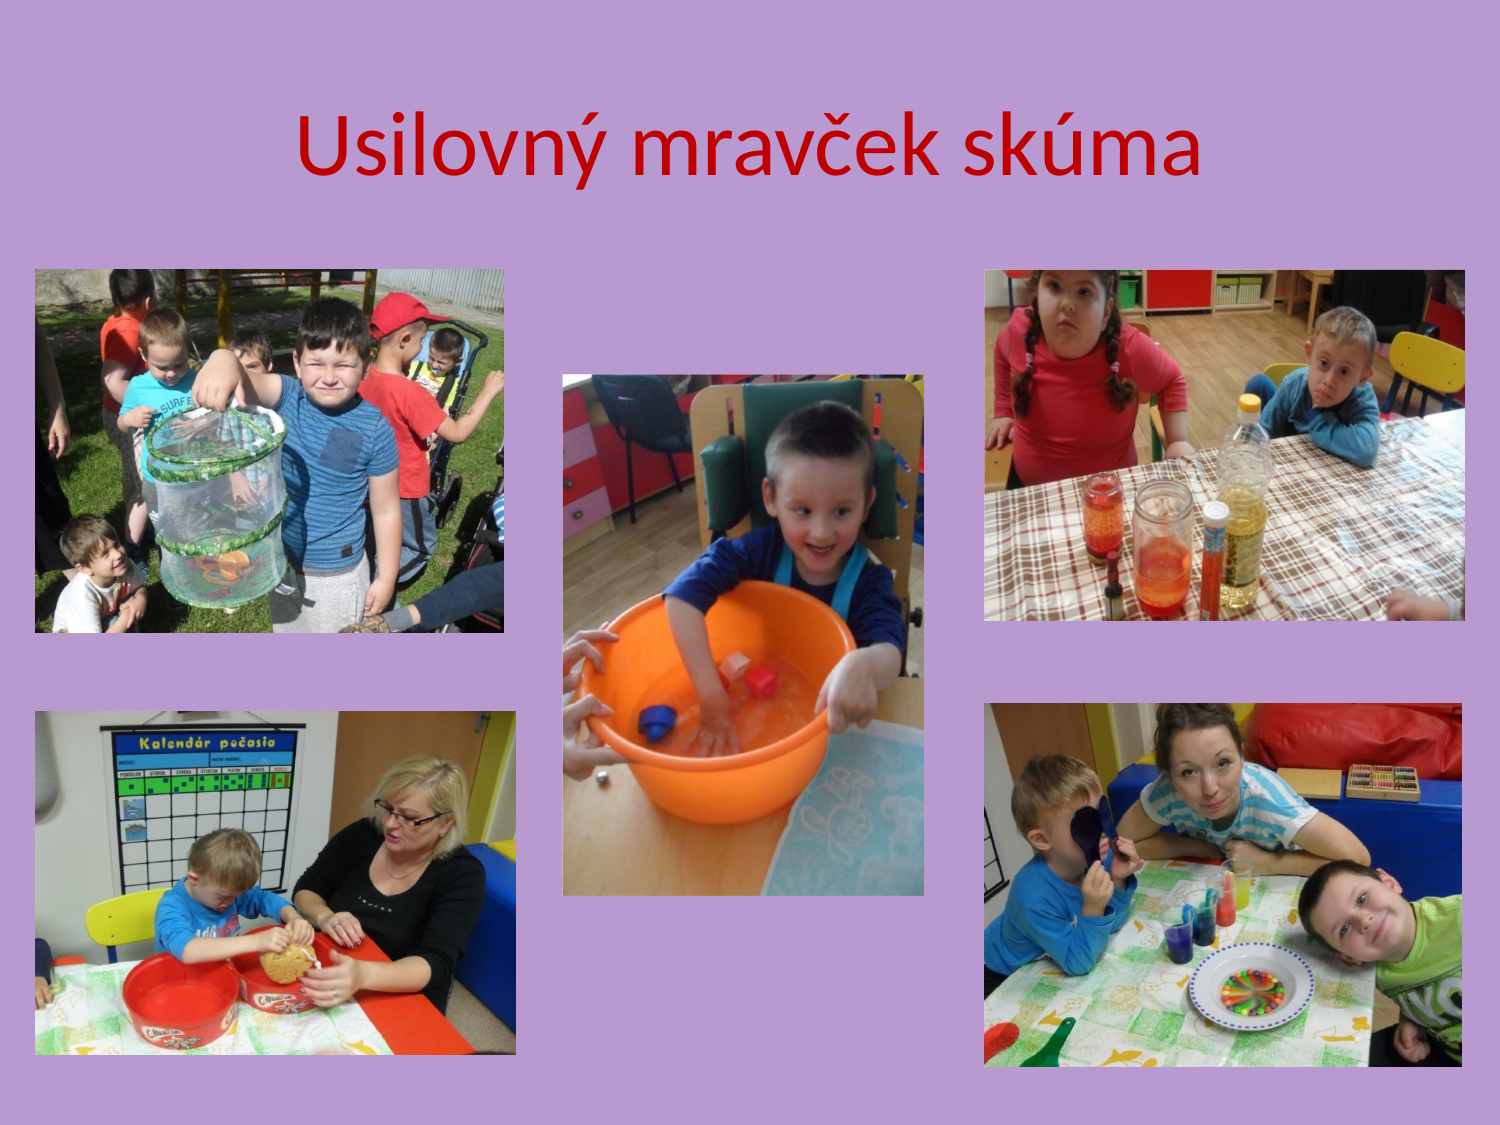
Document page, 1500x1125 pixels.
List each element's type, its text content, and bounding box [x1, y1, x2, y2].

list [482, 454, 1004, 816]
picture [563, 816, 924, 895]
picture [34, 269, 505, 633]
title Usilovný mravček skúma [75, 45, 1425, 233]
picture [984, 702, 1463, 1067]
picture [984, 269, 1466, 621]
picture [34, 711, 516, 1055]
picture [563, 375, 924, 454]
